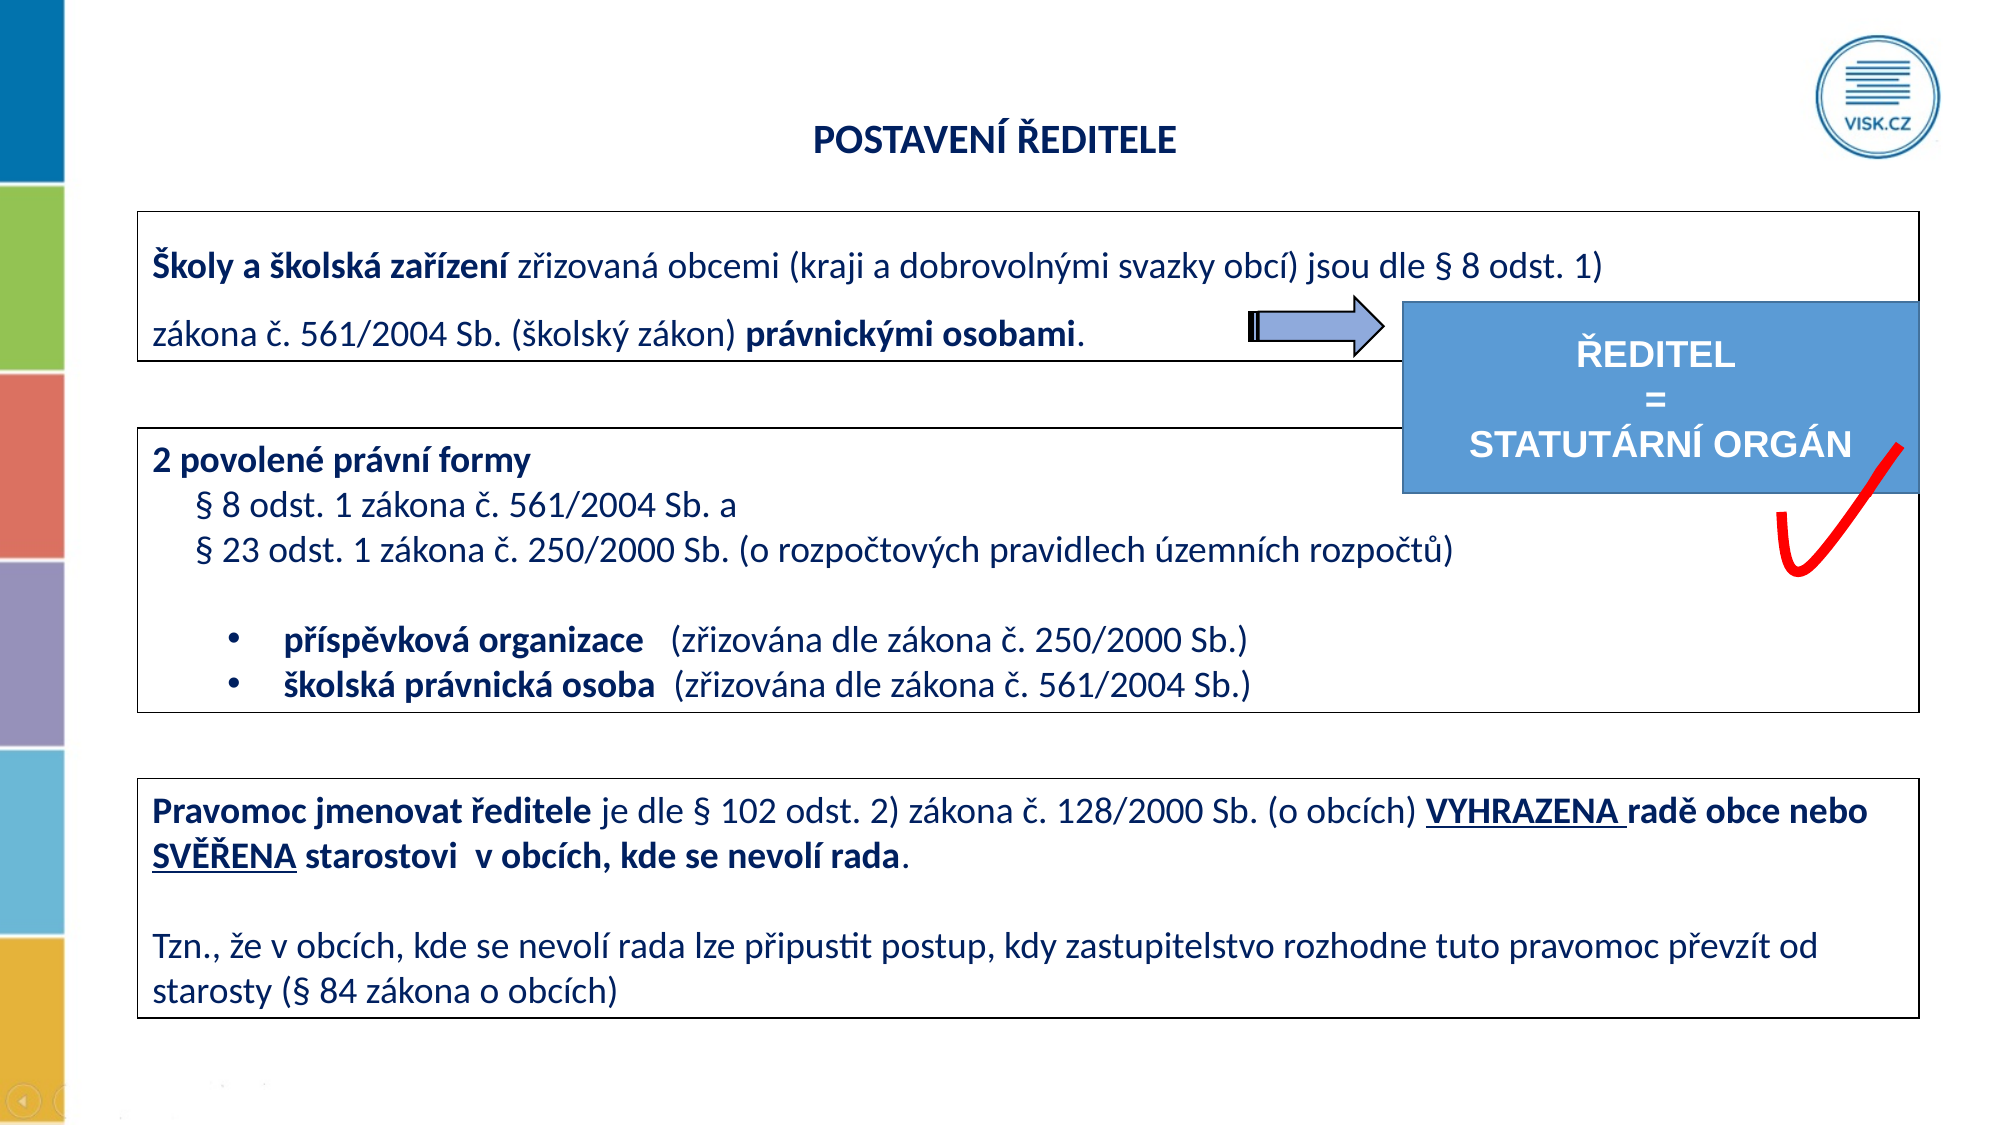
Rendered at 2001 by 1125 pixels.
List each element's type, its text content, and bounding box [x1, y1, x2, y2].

text_box 2 povolené právní formy § 8 odst. 1 zákona č. 561/2004 Sb. a § 23 odst. 1 zákona č. 250/2000 Sb. (o rozpočtových pravidlech územních rozpočtů) příspěvková organizace (zřizována dle zákona č. 250/2000 Sb.) školská právnická osoba (zřizována dle zákona č. 561/2004 Sb.) [137, 427, 1919, 713]
text_box ŘEDITEL = STATUTÁRNÍ ORGÁN [1402, 301, 1920, 494]
text_box Školy a školská zařízení zřizovaná obcemi (kraji a dobrovolnými svazky obcí) jsou dle § 8 odst. 1) zákona č. 561/2004 Sb. (školský zákon) právnickými osobami. [137, 211, 1919, 362]
title POSTAVENÍ ŘEDITELE [137, 83, 1863, 198]
picture [0, 0, 2001, 1125]
text_box Pravomoc jmenovat ředitele je dle § 102 odst. 2) zákona č. 128/2000 Sb. (o obcích) VYHRAZENA radě obce nebo SVĚŘENA starostovi v obcích, kde se nevolí rada. Tzn., že v obcích, kde se nevolí rada lze připustit postup, kdy zastupitelstvo rozhodne tuto pravomoc převzít od starosty (§ 84 zákona o obcích) [137, 778, 1919, 1019]
text_box [1780, 444, 1901, 573]
